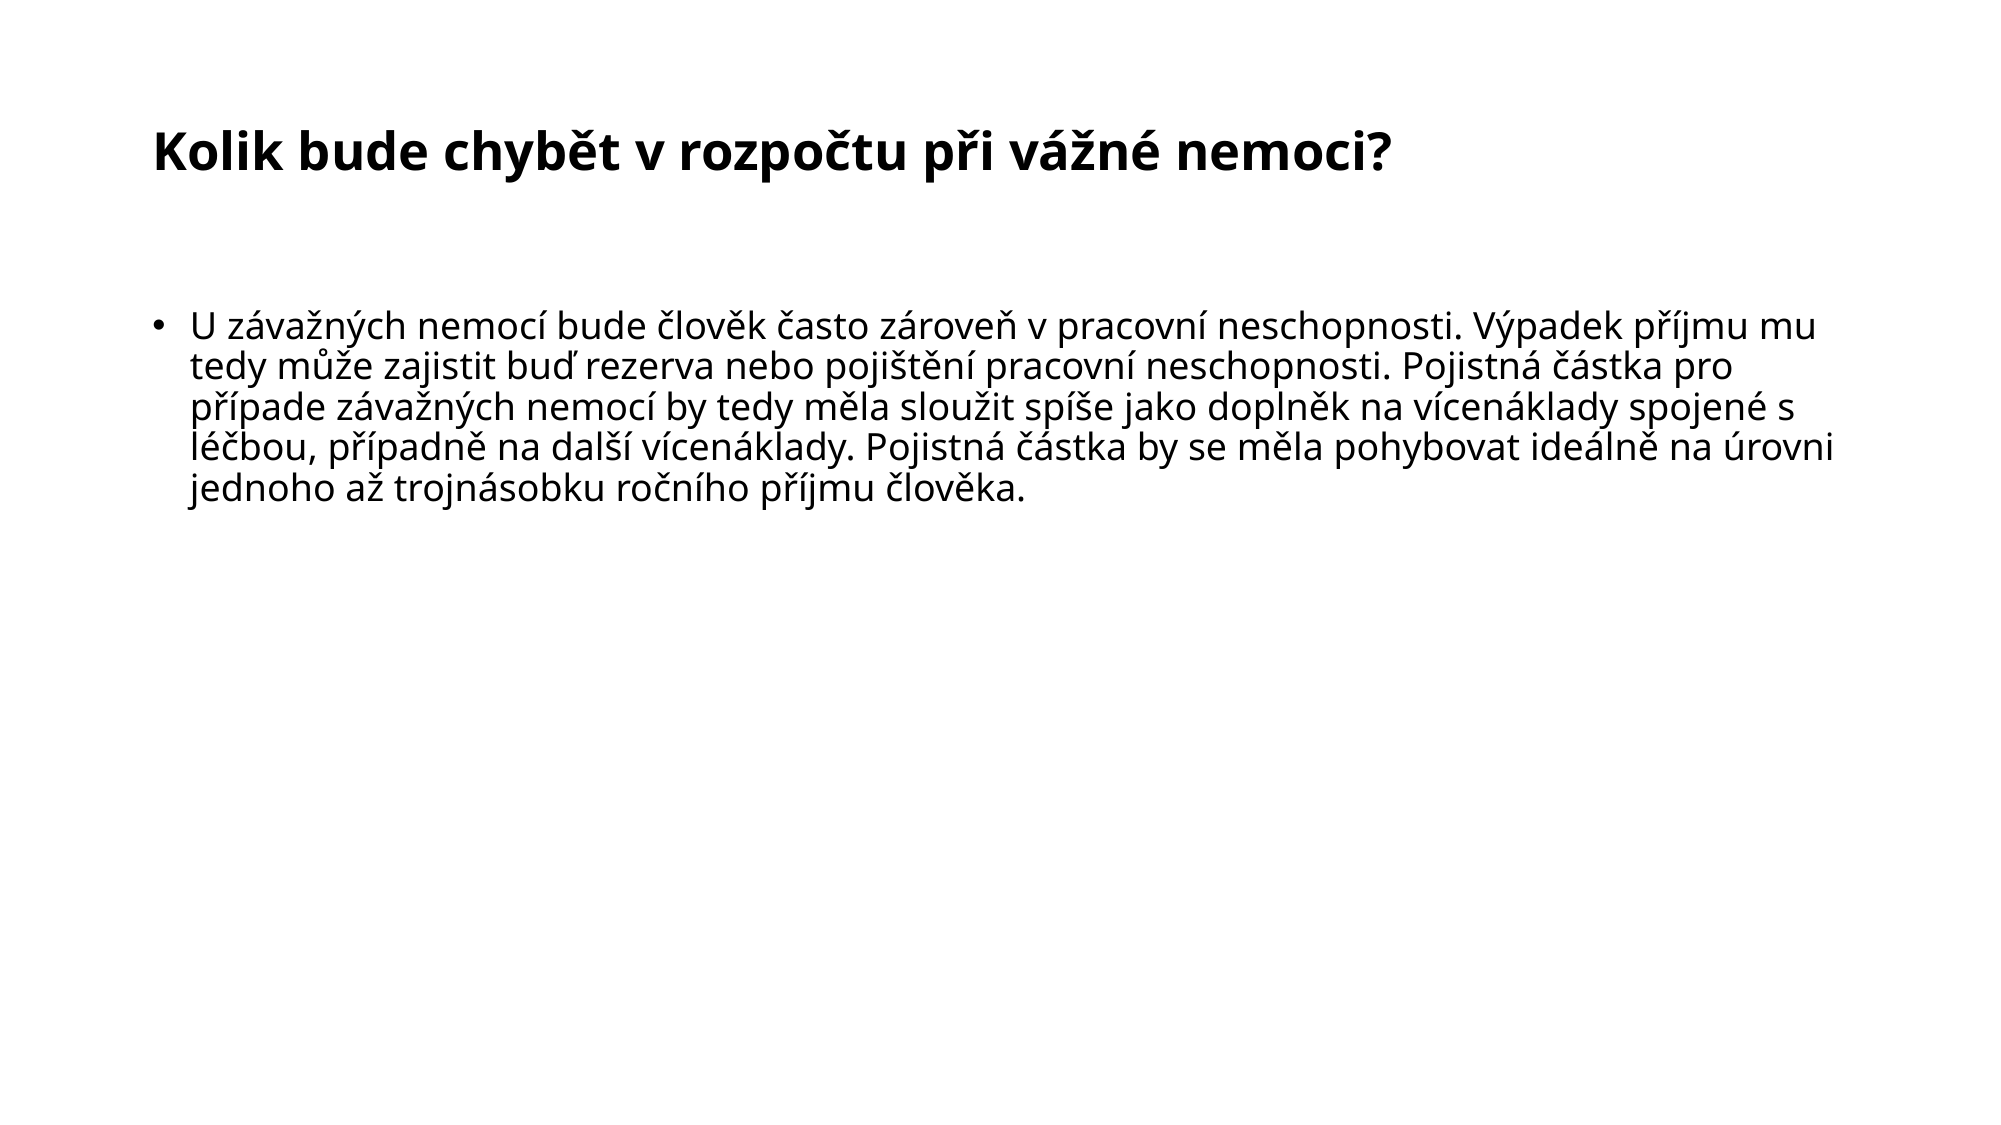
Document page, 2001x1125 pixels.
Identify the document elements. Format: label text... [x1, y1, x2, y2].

title Kolik bude chybět v rozpočtu při vážné nemoci? [137, 59, 1863, 278]
list U závažných nemocí bude člověk často zároveň v pracovní neschopnosti. Výpadek příjmu mu tedy může zajistit buď rezerva nebo pojištění pracovní neschopnosti. Pojistná částka pro případe závažných nemocí by tedy měla sloužit spíše jako doplněk na vícenáklady spojené s léčbou, případně na další vícenáklady. Pojistná částka by se měla pohybovat ideálně na úrovni jednoho až trojnásobku ročního příjmu člověka. [137, 299, 1863, 1014]
